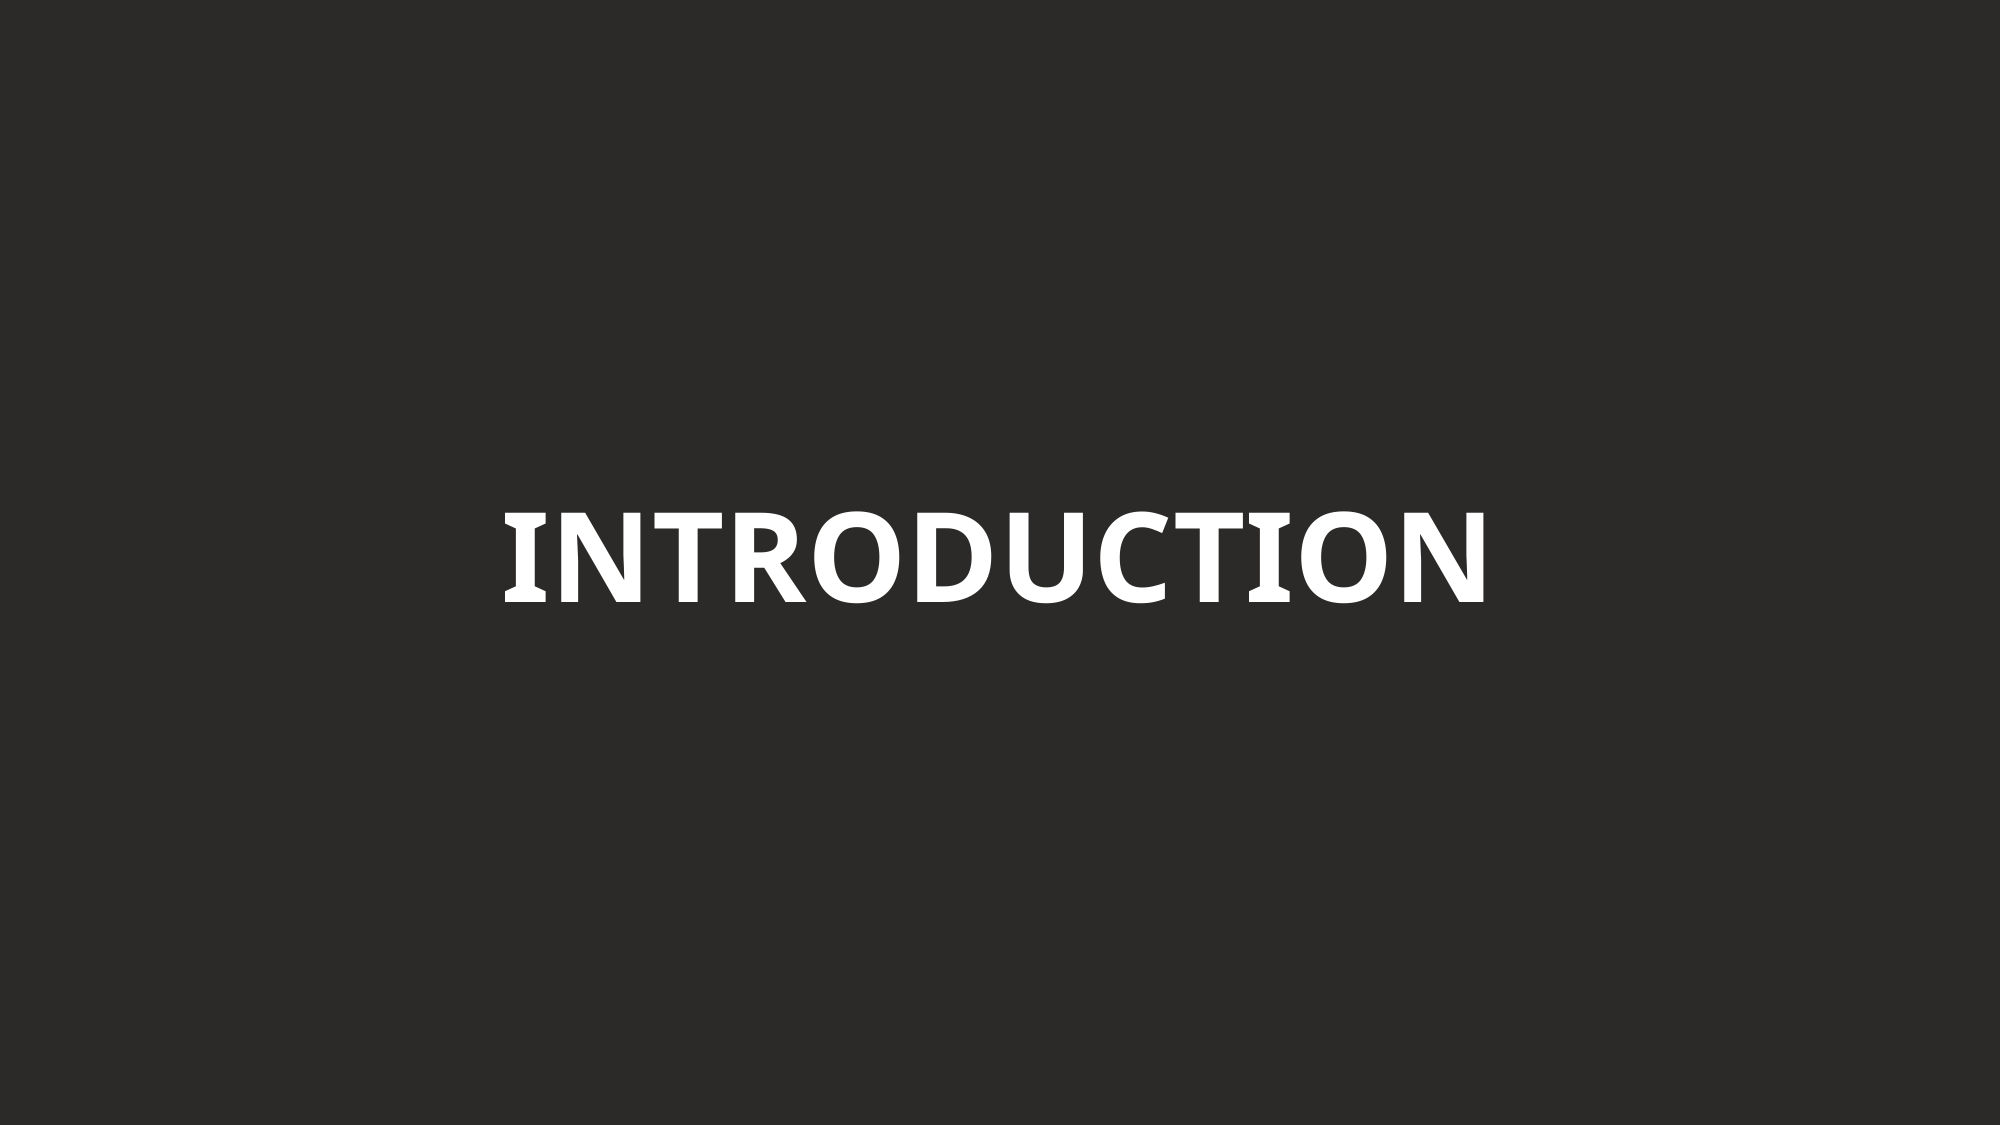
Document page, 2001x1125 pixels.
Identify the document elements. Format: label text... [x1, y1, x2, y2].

title INTRODUCTION [136, 328, 1862, 797]
